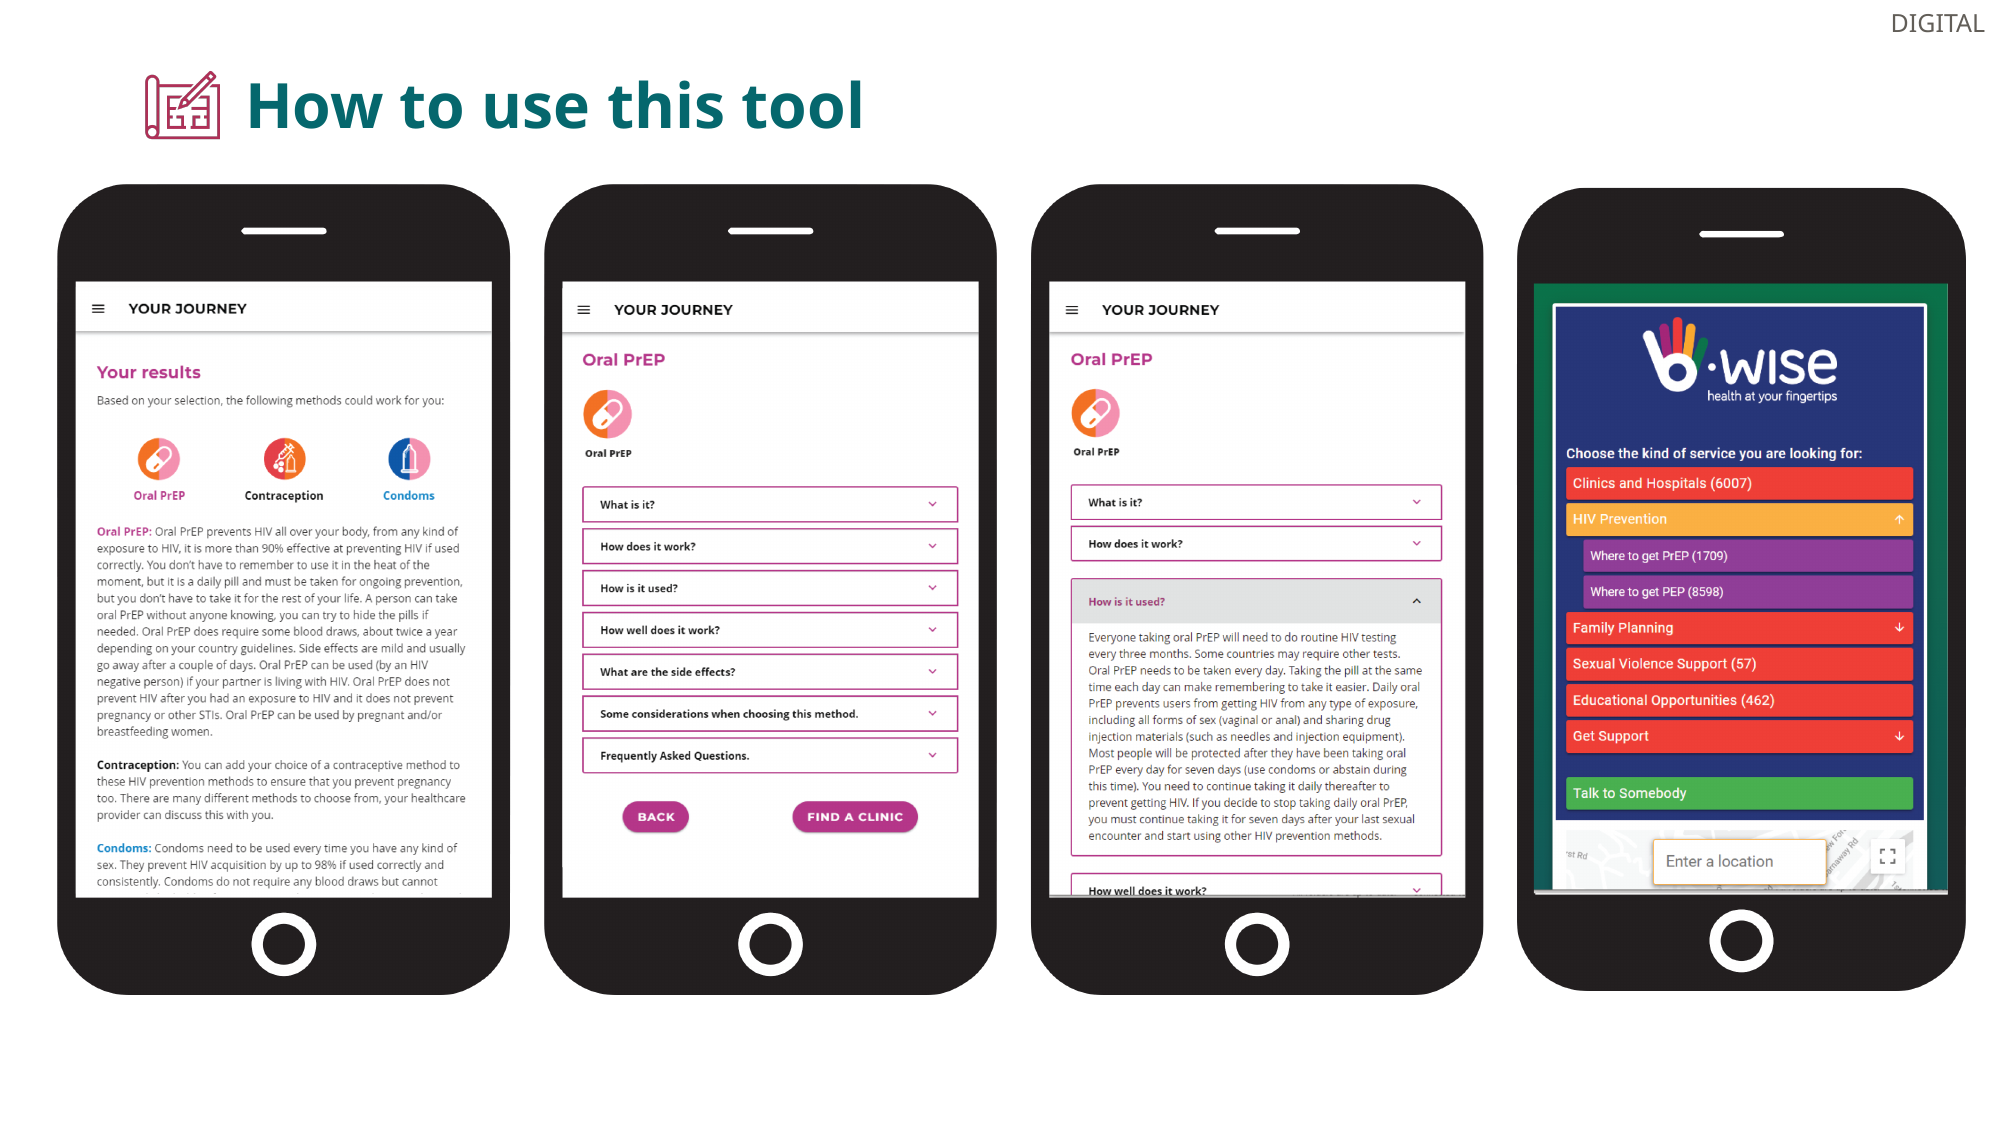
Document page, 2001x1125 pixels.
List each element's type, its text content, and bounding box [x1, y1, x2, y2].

text_box DIGITAL [1476, 0, 2000, 45]
picture [1504, 66, 1970, 991]
picture [57, 61, 1487, 995]
title How to use this tool [112, 14, 1838, 202]
